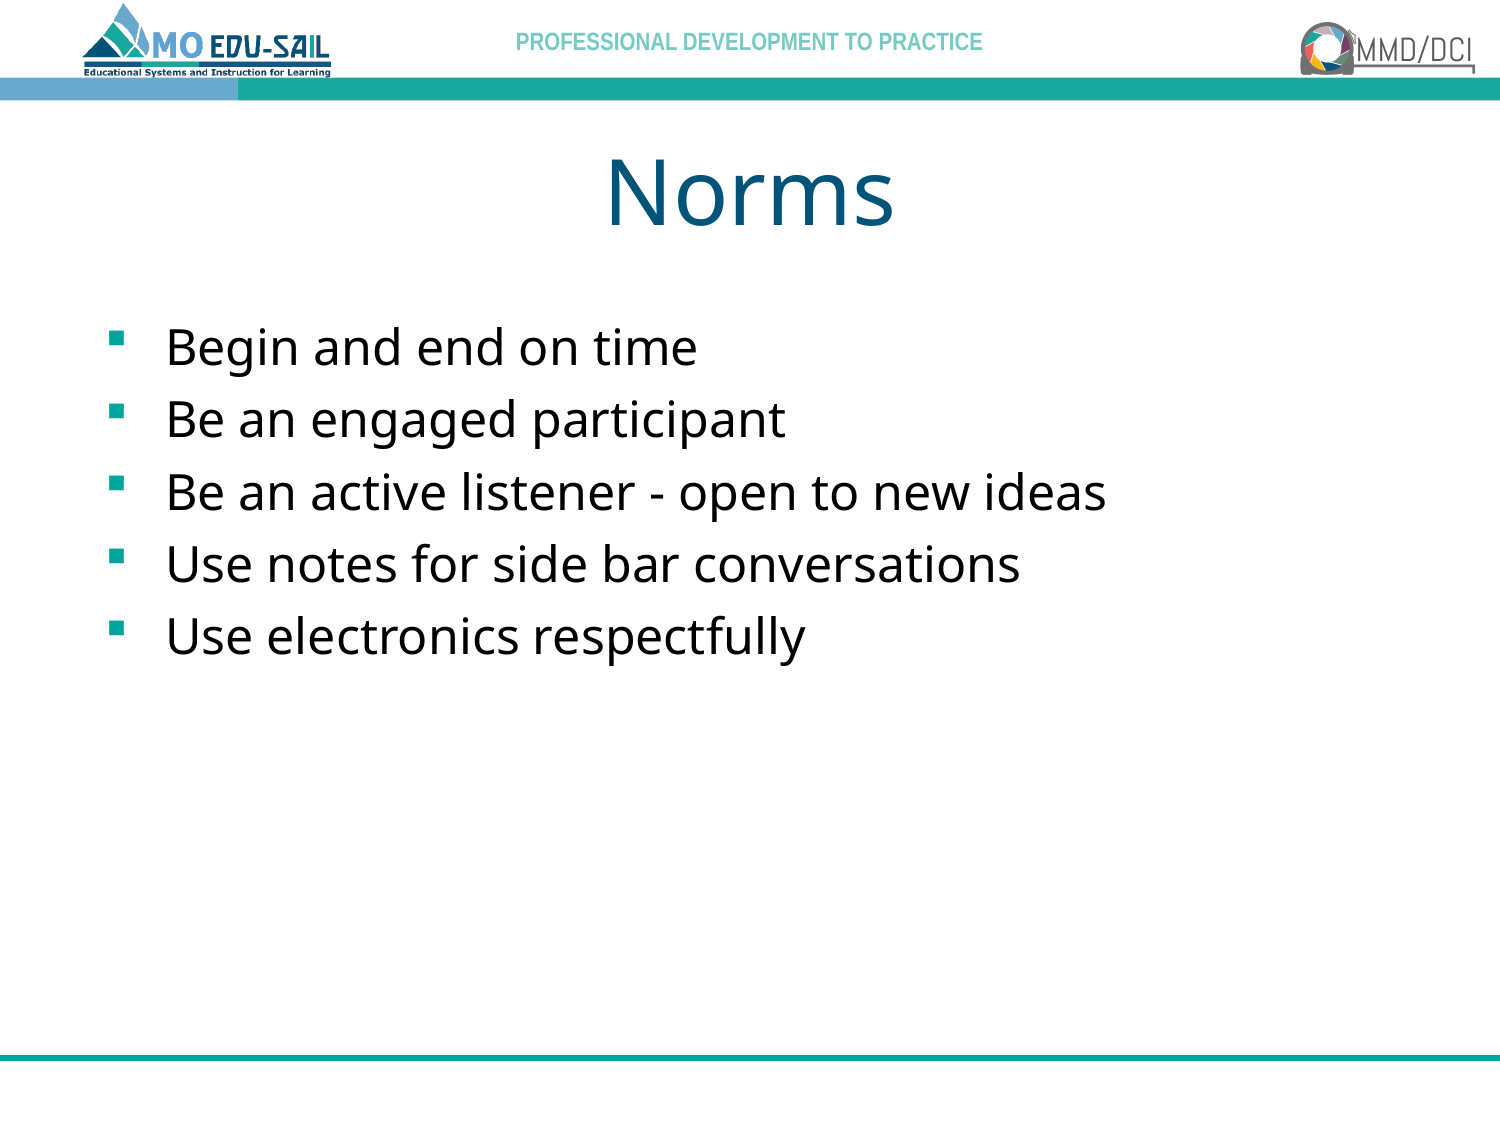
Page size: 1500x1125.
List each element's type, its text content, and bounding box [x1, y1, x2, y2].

title Norms [75, 98, 1425, 279]
picture [1300, 22, 1475, 75]
list Begin and end on time Be an engaged participant Be an active listener - open to new ideas Use notes for side bar conversations Use electronics respectfully [75, 299, 1425, 950]
picture [82, 0, 331, 81]
